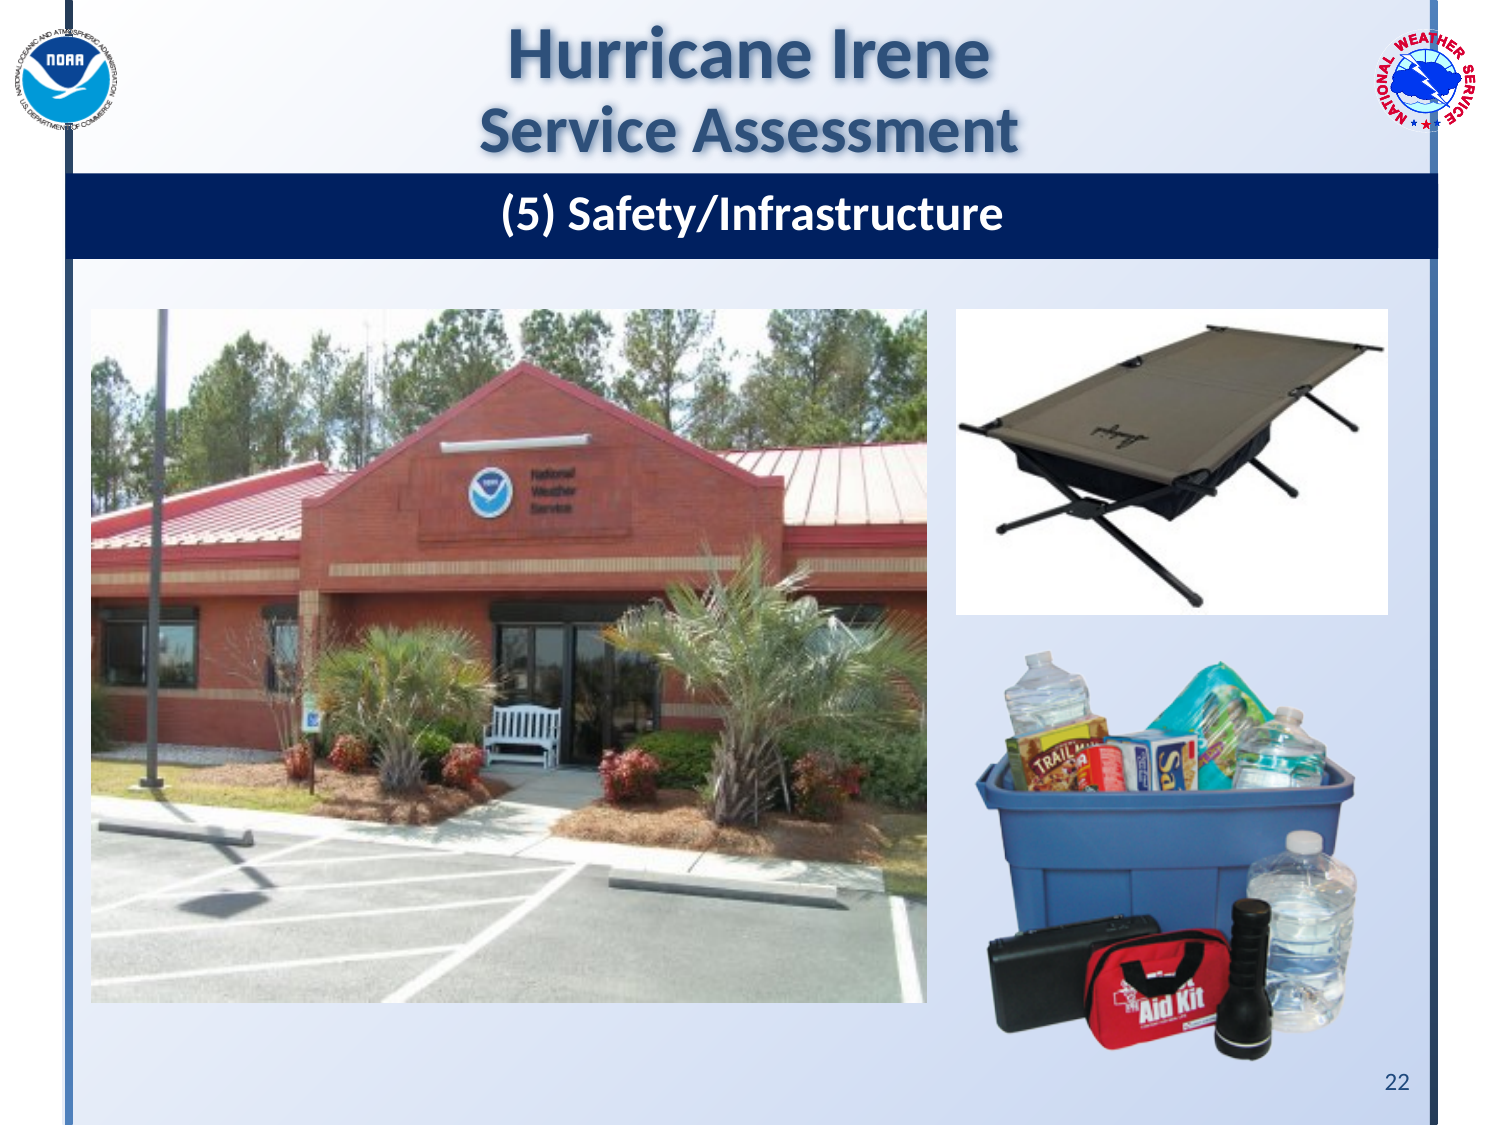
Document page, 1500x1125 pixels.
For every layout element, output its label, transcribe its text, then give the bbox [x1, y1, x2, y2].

picture [90, 309, 927, 1003]
text_box (5) Safety/Infrastructure [65, 173, 1439, 249]
picture [15, 28, 117, 131]
slide_number 22 [1074, 1050, 1425, 1111]
picture [955, 309, 1388, 616]
title Hurricane Irene Service Assessment [75, 0, 1425, 167]
picture [1374, 28, 1478, 133]
picture [958, 641, 1372, 1072]
